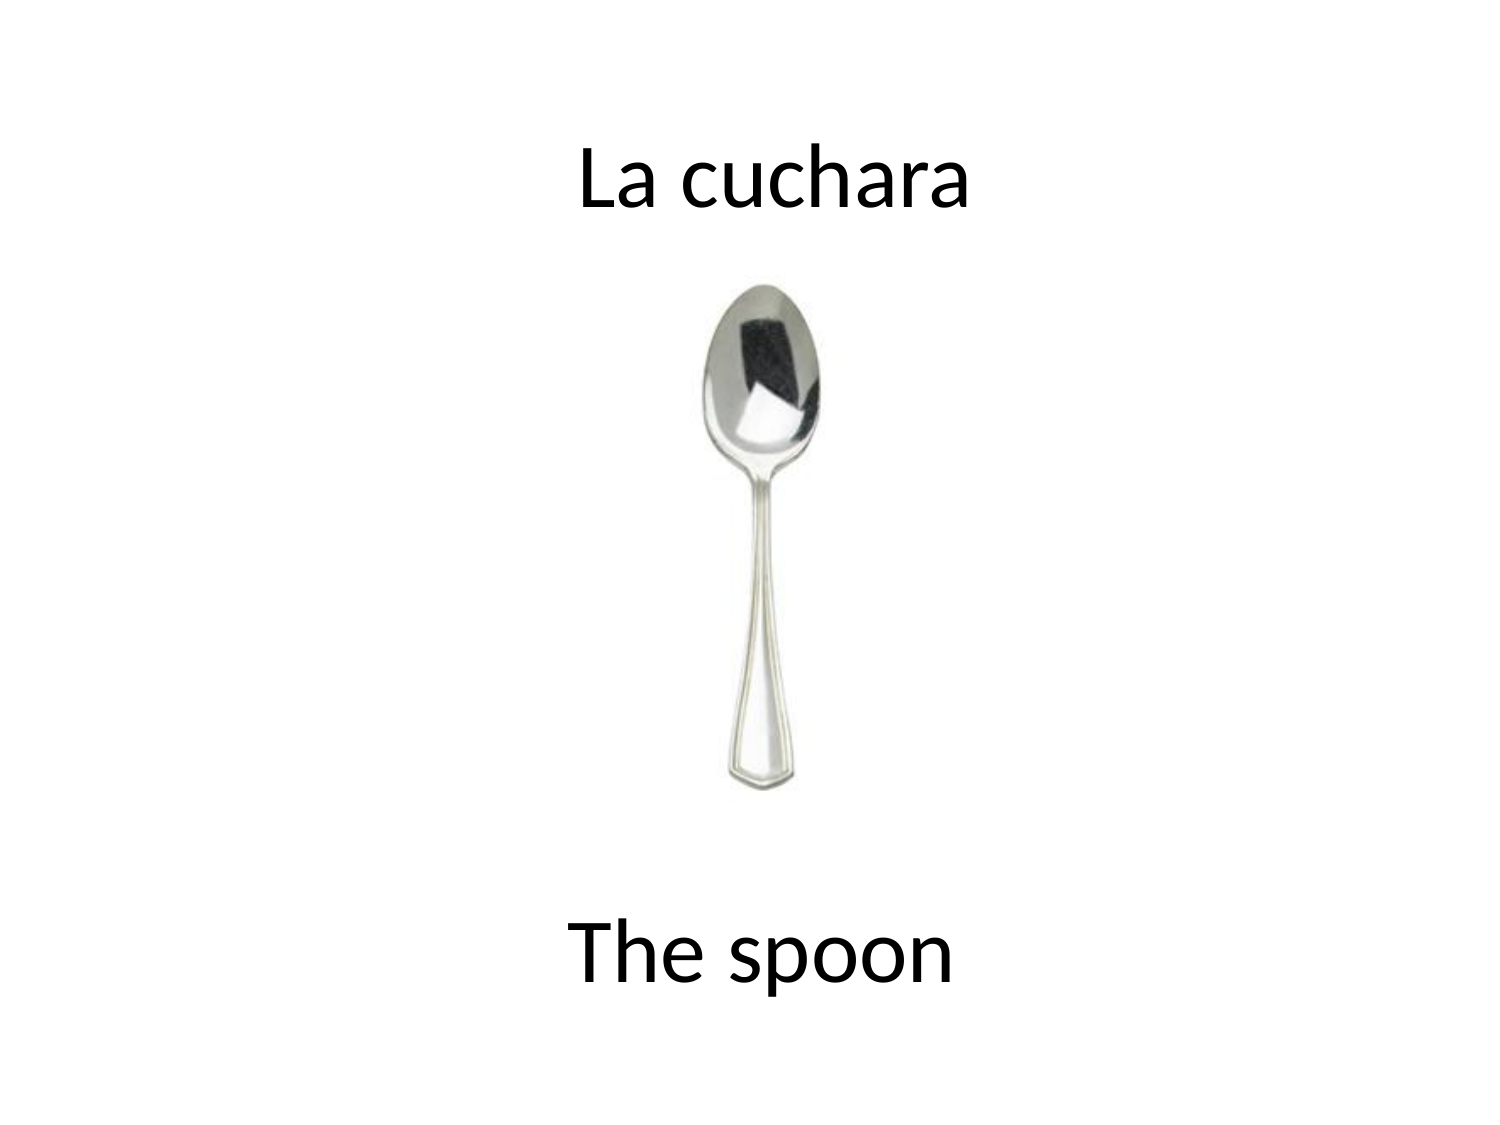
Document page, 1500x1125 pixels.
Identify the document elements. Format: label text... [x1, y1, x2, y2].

text_box La cuchara [137, 50, 1413, 292]
title The spoon [125, 825, 1400, 1067]
picture [487, 262, 1038, 813]
